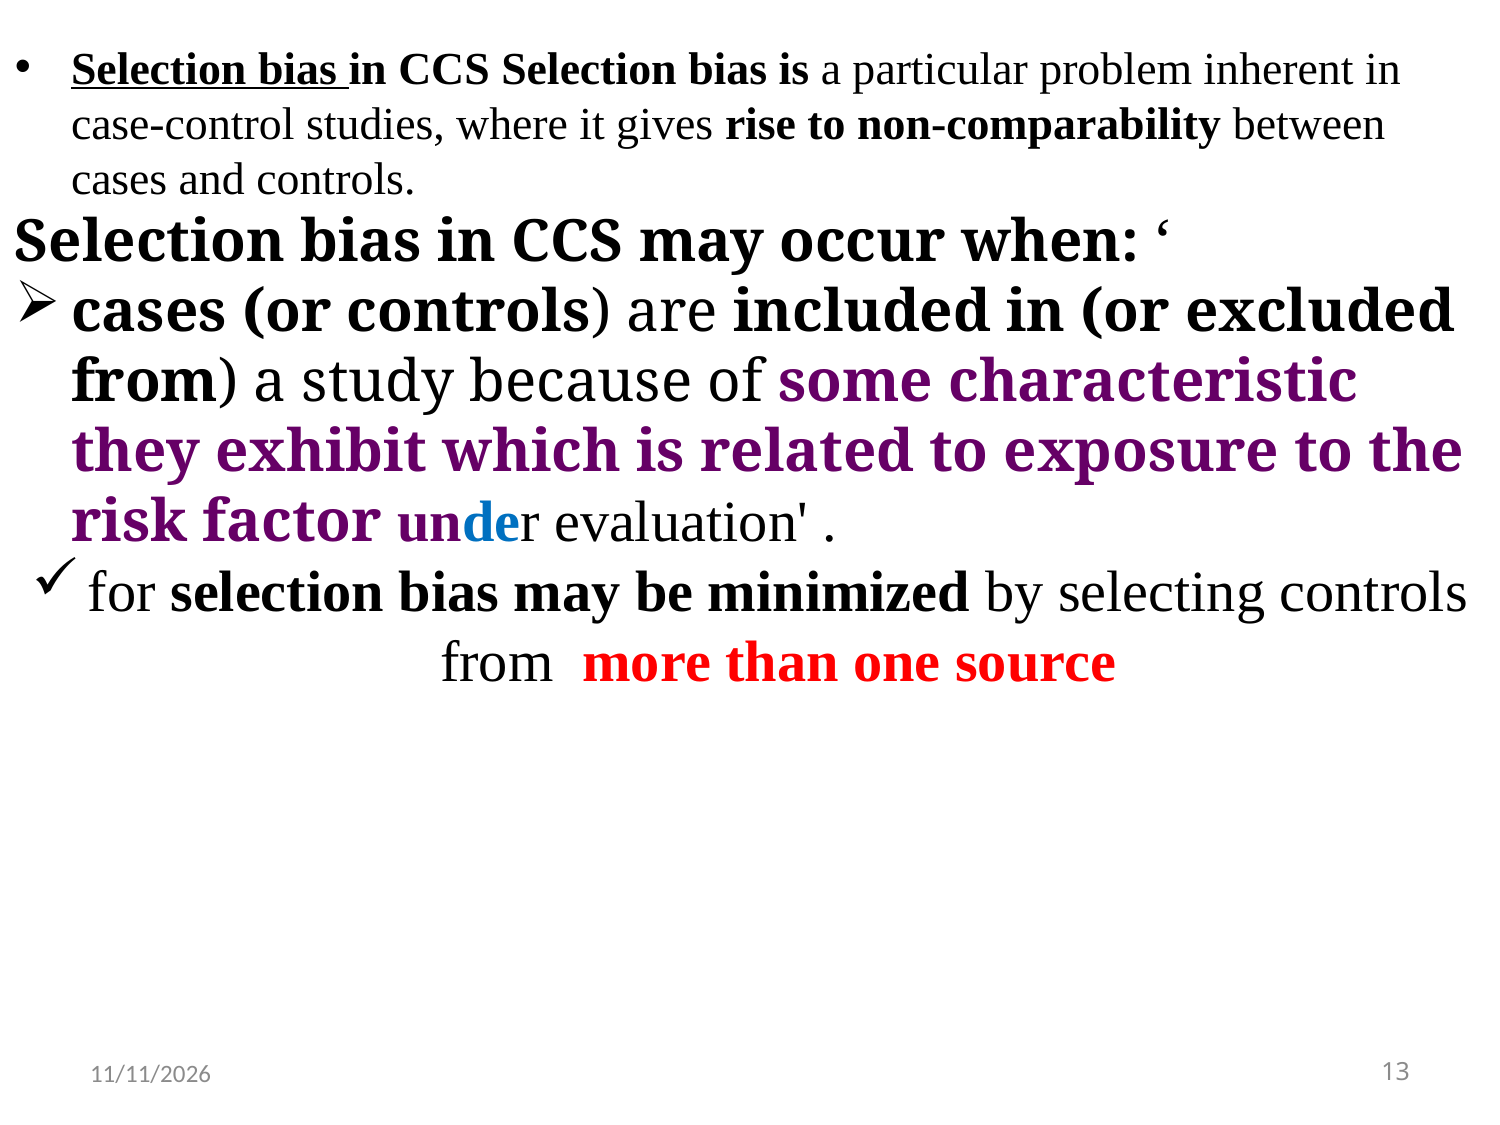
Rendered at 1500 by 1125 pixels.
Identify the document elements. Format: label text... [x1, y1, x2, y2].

text_box Selection bias in CCS Selection bias is a particular problem inherent in case-control studies, where it gives rise to non-comparability between cases and controls. Selection bias in CCS may occur when: ‘ cases (or controls) are included in (or excluded from) a study because of some characteristic they exhibit which is related to exposure to the risk factor under evaluation' . for selection bias may be minimized by selecting controls from more than one source [0, 30, 1500, 701]
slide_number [75, 1042, 425, 1103]
slide_number 13 [1074, 1042, 1425, 1103]
